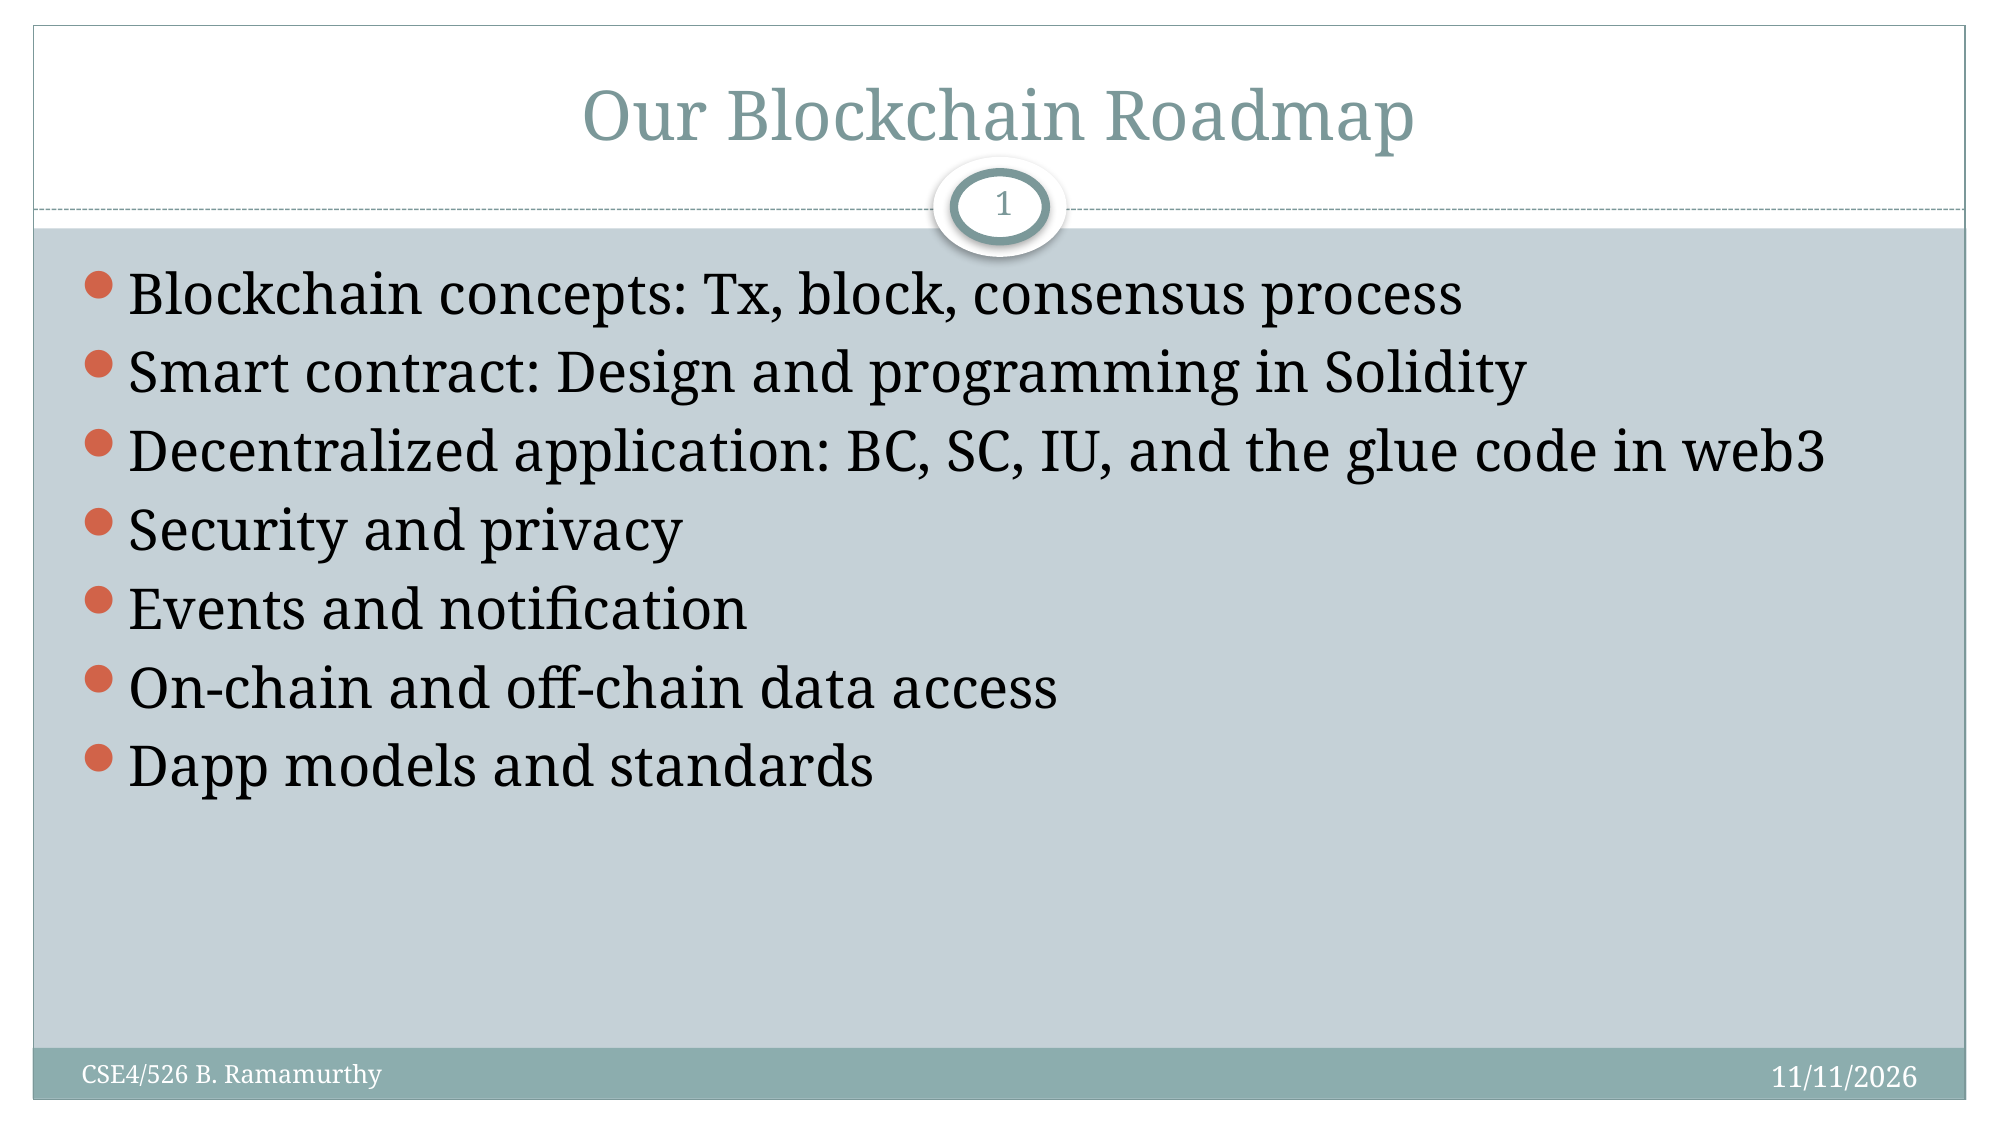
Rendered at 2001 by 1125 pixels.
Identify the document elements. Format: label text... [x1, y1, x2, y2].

title Our Blockchain Roadmap [66, 37, 1933, 162]
footer CSE4/526 B. Ramamurthy [66, 1051, 850, 1112]
slide_number 1 [953, 168, 1054, 241]
list Blockchain concepts: Tx, block, consensus process Smart contract: Design and programming in Solidity Decentralized application: BC, SC, IU, and the glue code in web3 Security and privacy Events and notification On-chain and off-chain data access Dapp models and standards [66, 250, 1926, 1001]
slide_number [1266, 1050, 1933, 1111]
